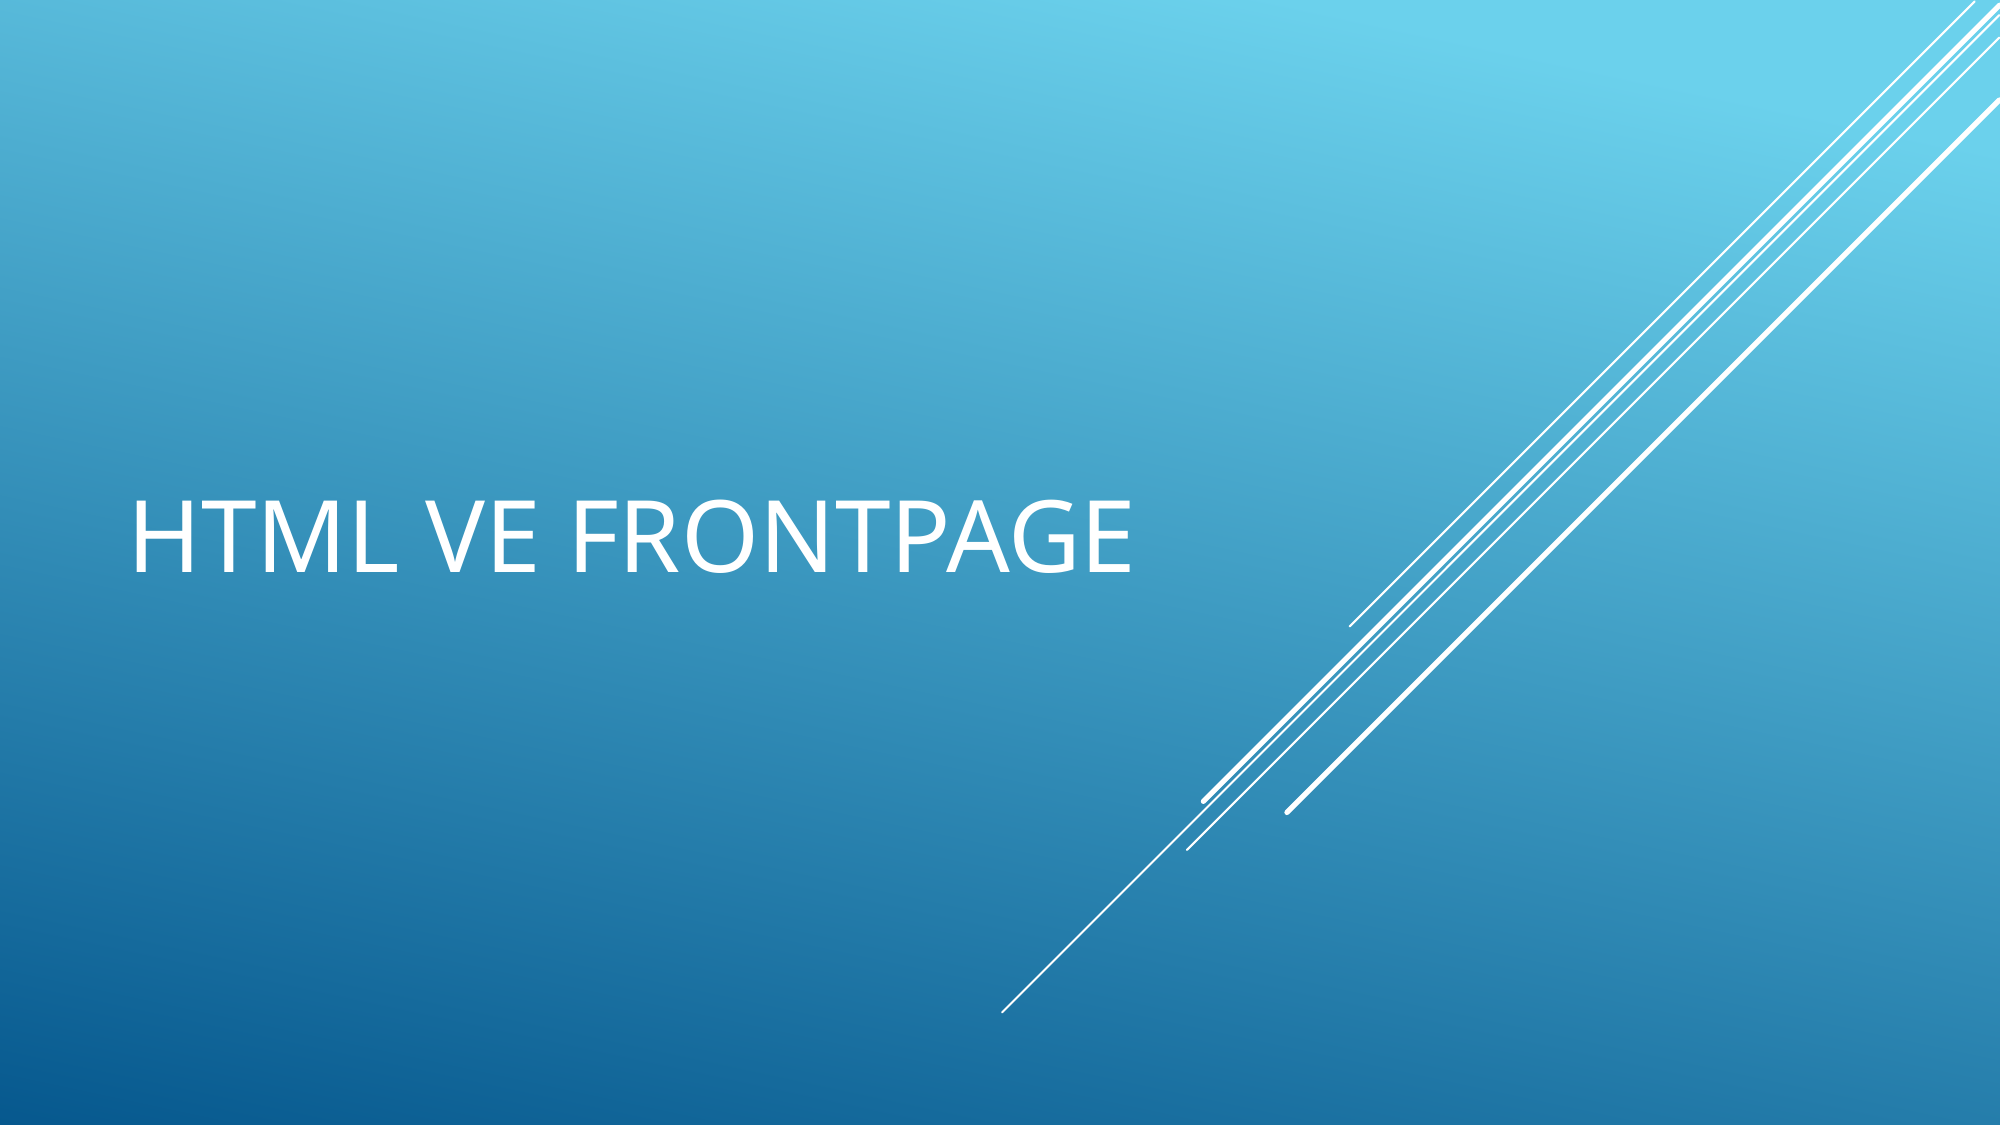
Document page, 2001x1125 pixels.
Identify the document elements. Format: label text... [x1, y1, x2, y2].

title HTML VE FRONTPAGE [112, 112, 1425, 600]
